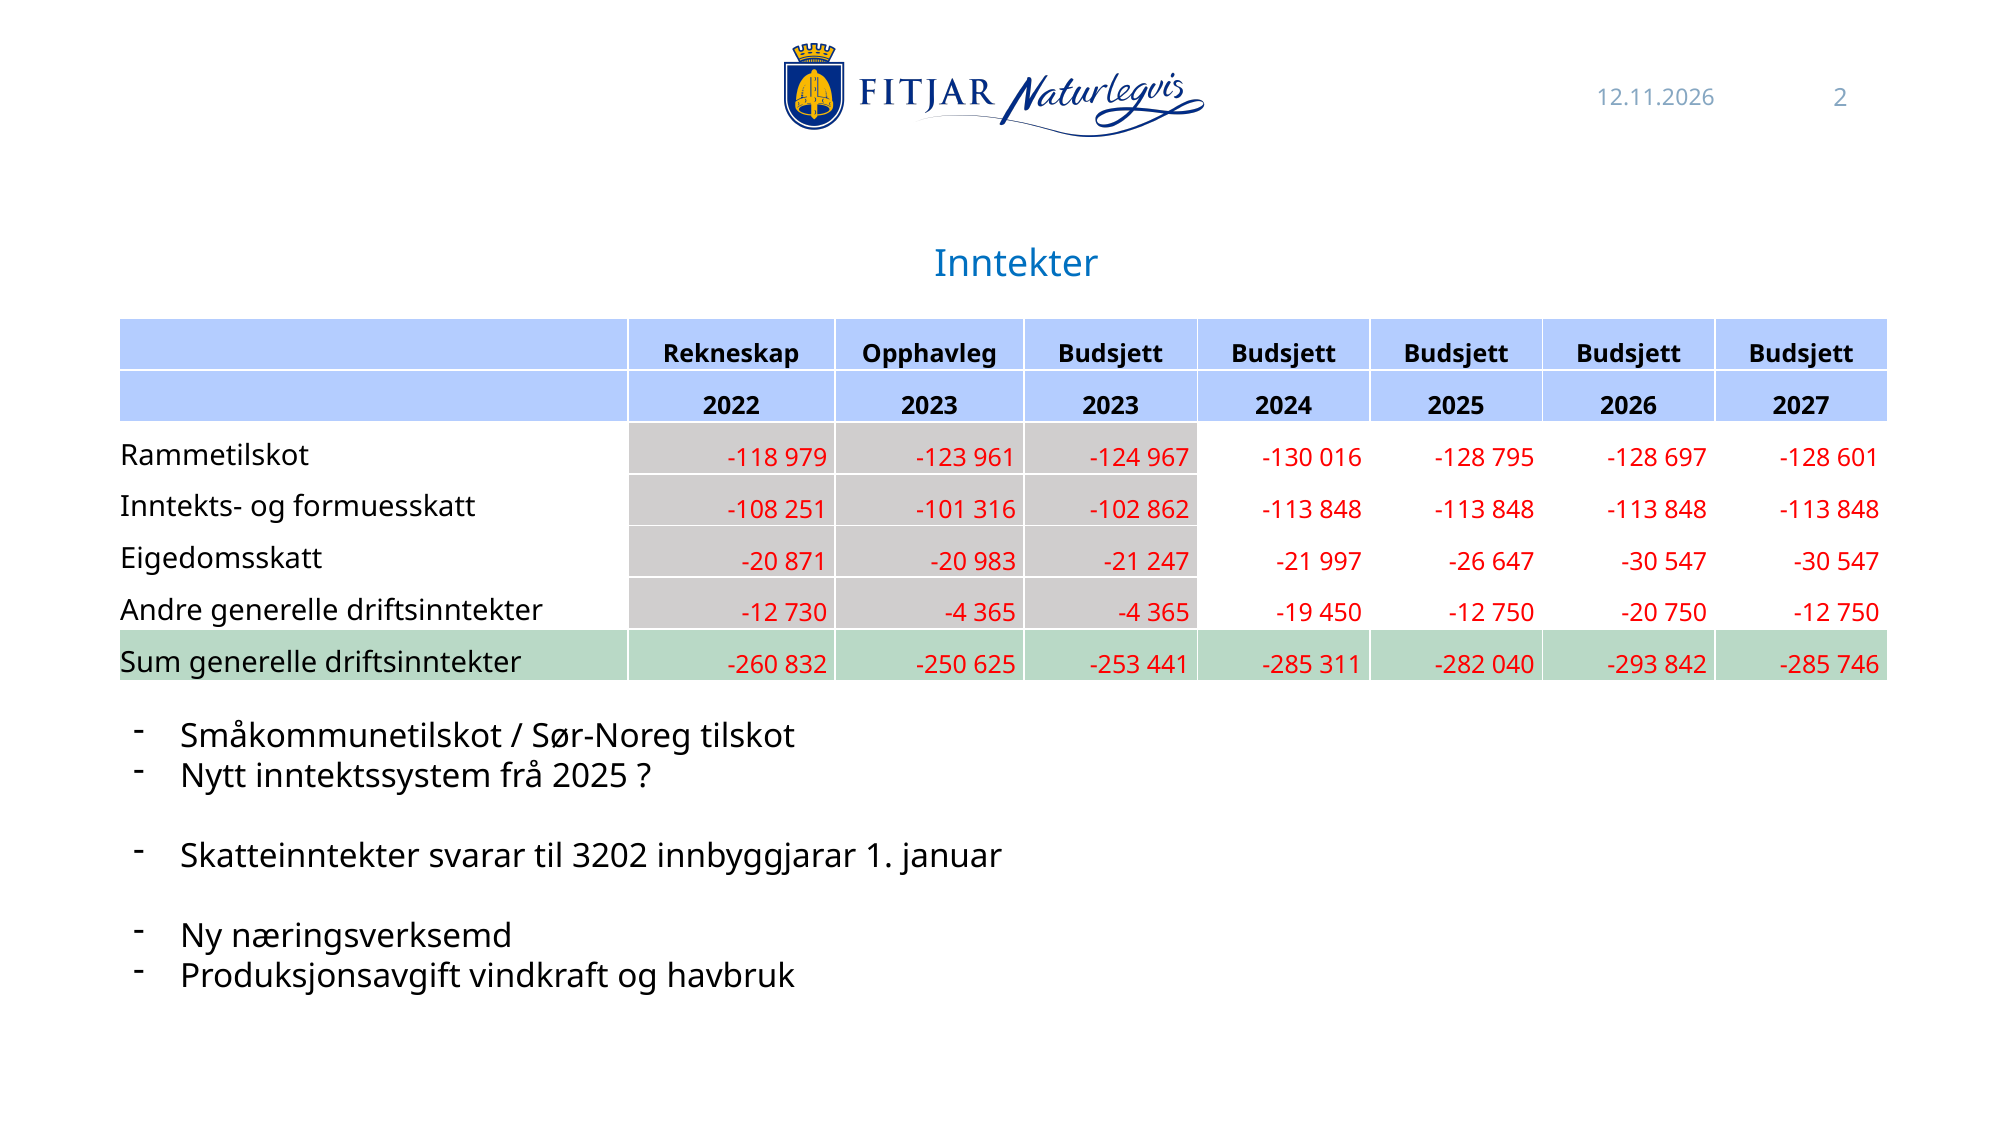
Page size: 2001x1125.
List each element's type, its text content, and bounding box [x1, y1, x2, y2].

table_cell 2026 [1543, 371, 1714, 421]
table_cell -128 697 [1543, 423, 1714, 473]
table_cell -113 848 [1543, 475, 1714, 525]
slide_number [1581, 68, 1755, 129]
table_cell 2025 [1371, 371, 1542, 421]
table_cell -30 547 [1716, 526, 1887, 576]
table_cell -282 040 [1371, 630, 1542, 680]
table_cell -4 365 [836, 578, 1023, 628]
table_cell -19 450 [1198, 578, 1369, 628]
table_header Rekneskap [629, 319, 834, 369]
table_cell -21 997 [1198, 526, 1369, 576]
table_cell -30 547 [1543, 526, 1714, 576]
table_cell -130 016 [1198, 423, 1369, 473]
table_header Budsjett [1371, 319, 1542, 369]
table_cell -113 848 [1371, 475, 1542, 525]
table_cell -108 251 [629, 475, 834, 525]
picture [783, 43, 1205, 137]
table_header [120, 319, 627, 369]
table_cell -12 750 [1716, 578, 1887, 628]
table_cell -26 647 [1371, 526, 1542, 576]
table_cell -123 961 [836, 423, 1023, 473]
table_cell -250 625 [836, 630, 1023, 680]
text_box Inntekter [356, 231, 1677, 292]
slide_number 2 [1776, 68, 1863, 129]
table_cell -124 967 [1025, 423, 1197, 473]
table_cell -285 311 [1198, 630, 1369, 680]
table_cell Sum generelle driftsinntekter [120, 630, 627, 680]
table_cell Eigedomsskatt [120, 526, 627, 576]
table_cell -101 316 [836, 475, 1023, 525]
table_cell -118 979 [629, 423, 834, 473]
table_header Opphavleg [836, 319, 1023, 369]
table_cell 2023 [836, 371, 1023, 421]
table_cell -293 842 [1543, 630, 1714, 680]
table_cell 2027 [1716, 371, 1887, 421]
table_header Budsjett [1025, 319, 1197, 369]
table_cell -20 750 [1543, 578, 1714, 628]
table_cell -12 750 [1371, 578, 1542, 628]
table_cell -260 832 [629, 630, 834, 680]
table_cell -20 983 [836, 526, 1023, 576]
text_box Småkommunetilskot / Sør-Noreg tilskot Nytt inntektssystem frå 2025 ? Skatteinntekter svarar til 3202 innbyggjarar 1. januar Ny næringsverksemd Produksjonsavgift vindkraft og havbruk [118, 706, 1851, 1036]
table_cell 2022 [629, 371, 834, 421]
table_cell -128 601 [1716, 423, 1887, 473]
table_cell Andre generelle driftsinntekter [120, 578, 627, 628]
table_cell -128 795 [1371, 423, 1542, 473]
table_cell [120, 371, 627, 421]
table_cell 2024 [1198, 371, 1369, 421]
table_cell -12 730 [629, 578, 834, 628]
table_cell Inntekts- og formuesskatt [120, 475, 627, 525]
table_cell -285 746 [1716, 630, 1887, 680]
table_cell -4 365 [1025, 578, 1197, 628]
table_cell Rammetilskot [120, 423, 627, 473]
table_cell -21 247 [1025, 526, 1197, 576]
table_header Budsjett [1543, 319, 1714, 369]
table_header Budsjett [1198, 319, 1369, 369]
table_cell -102 862 [1025, 475, 1197, 525]
table_cell -253 441 [1025, 630, 1197, 680]
table_header Budsjett [1716, 319, 1887, 369]
table_cell 2023 [1025, 371, 1197, 421]
table_cell -113 848 [1198, 475, 1369, 525]
table_cell -20 871 [629, 526, 834, 576]
table_cell -113 848 [1716, 475, 1887, 525]
